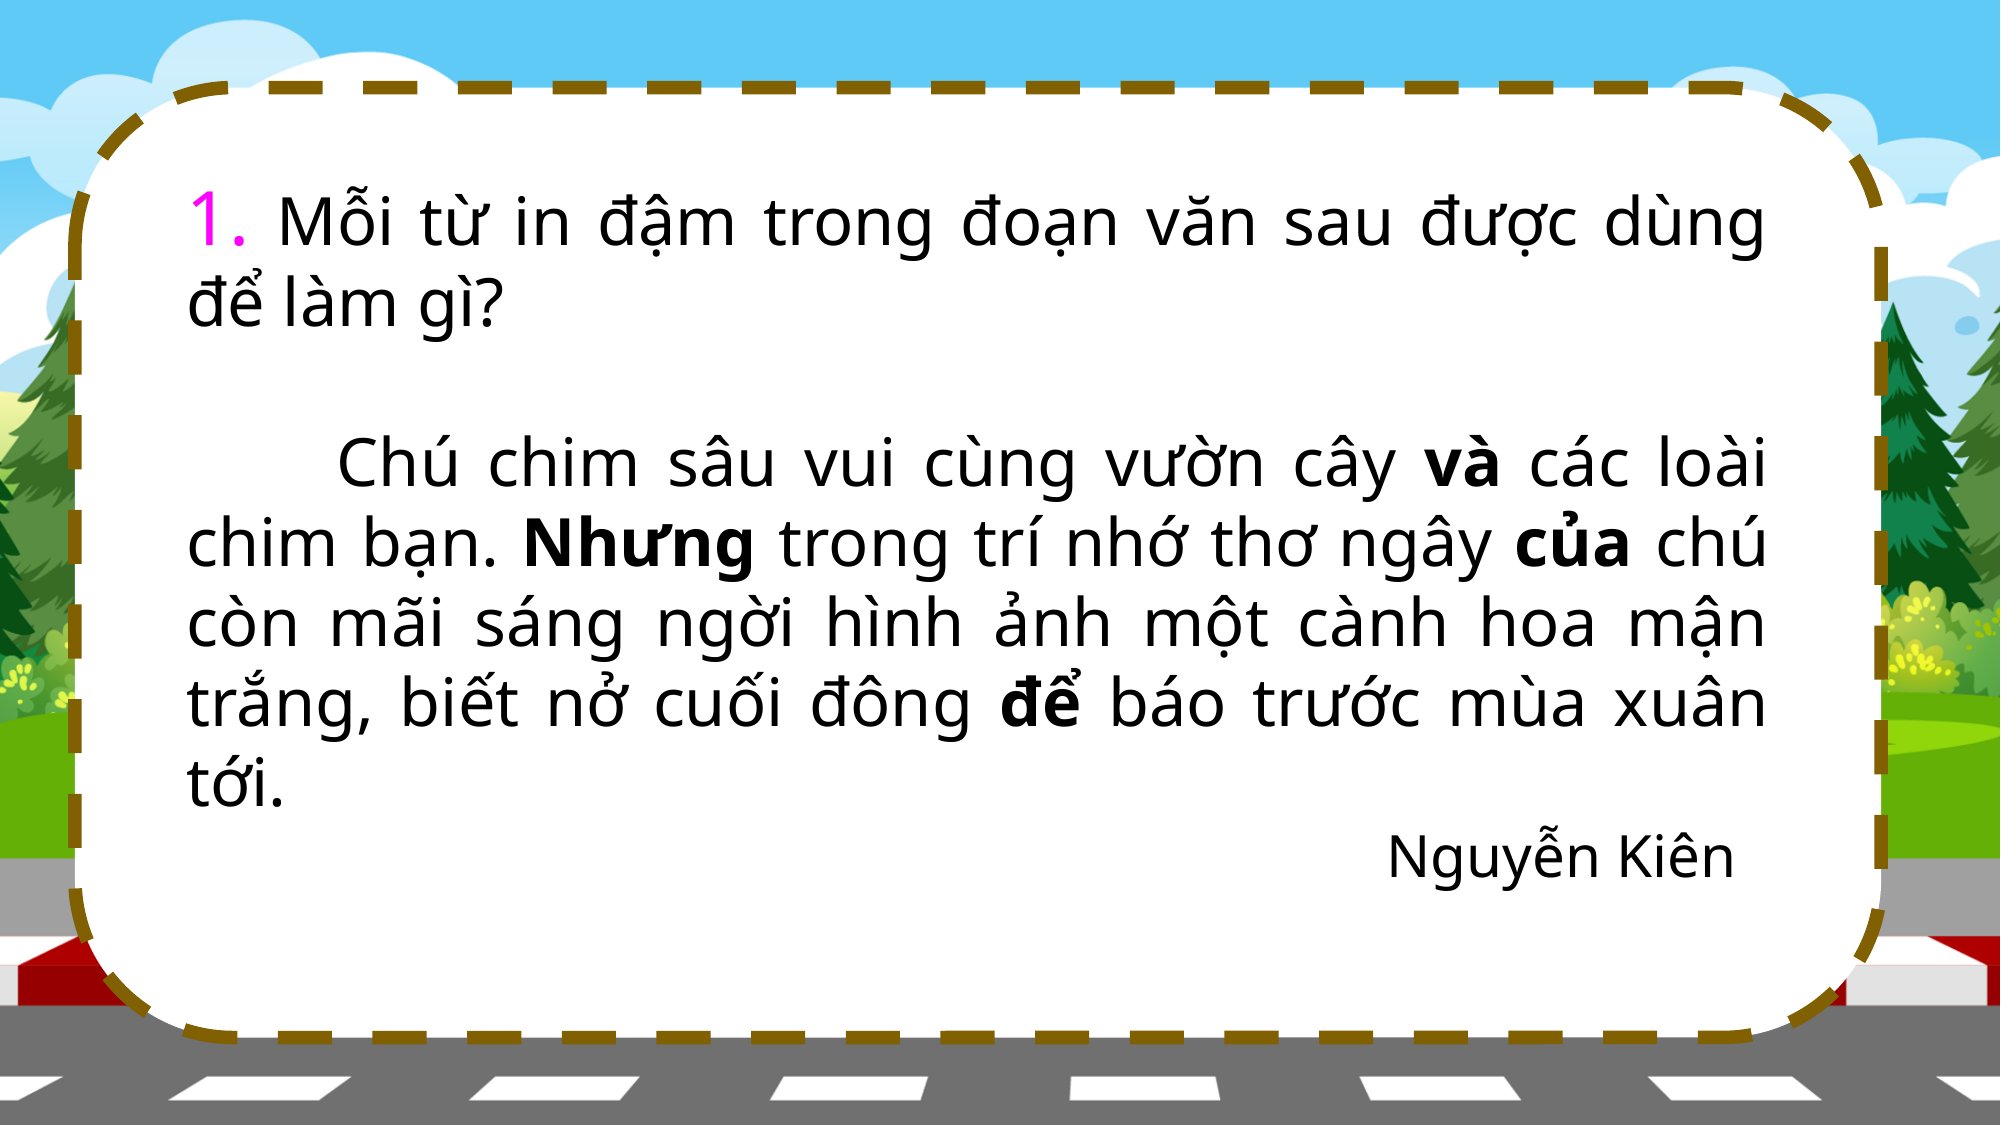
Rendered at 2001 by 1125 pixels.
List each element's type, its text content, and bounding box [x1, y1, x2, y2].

text_box 1. Mỗi từ in đậm trong đoạn văn sau được dùng để làm gì? Chú chim sâu vui cùng vườn cây và các loài chim bạn. Nhưng trong trí nhớ thơ ngây của chú còn mãi sáng ngời hình ảnh một cành hoa mận trắng, biết nở cuối đông để báo trước mùa xuân tới. Nguyễn Kiên [171, 162, 1785, 897]
text_box [73, 86, 1883, 1039]
picture [0, 0, 2001, 1125]
